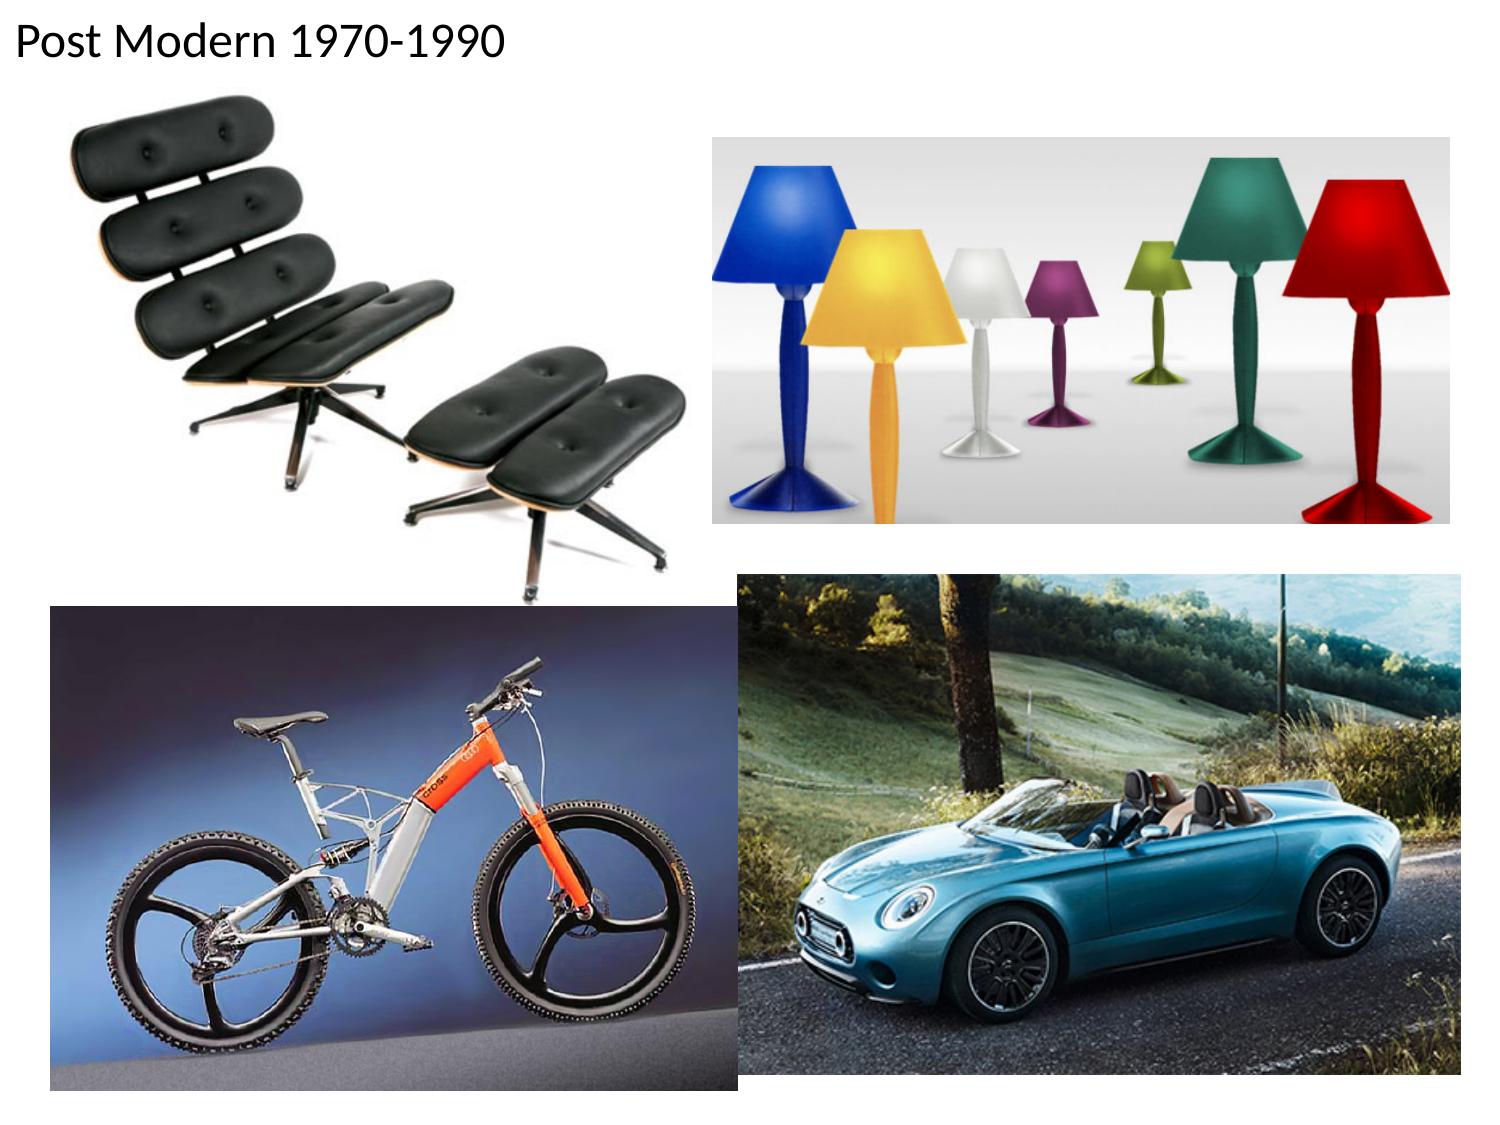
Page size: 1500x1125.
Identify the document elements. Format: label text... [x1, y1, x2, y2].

picture [0, 87, 1462, 1092]
text_box Post Modern 1970-1990 [0, 0, 1350, 75]
